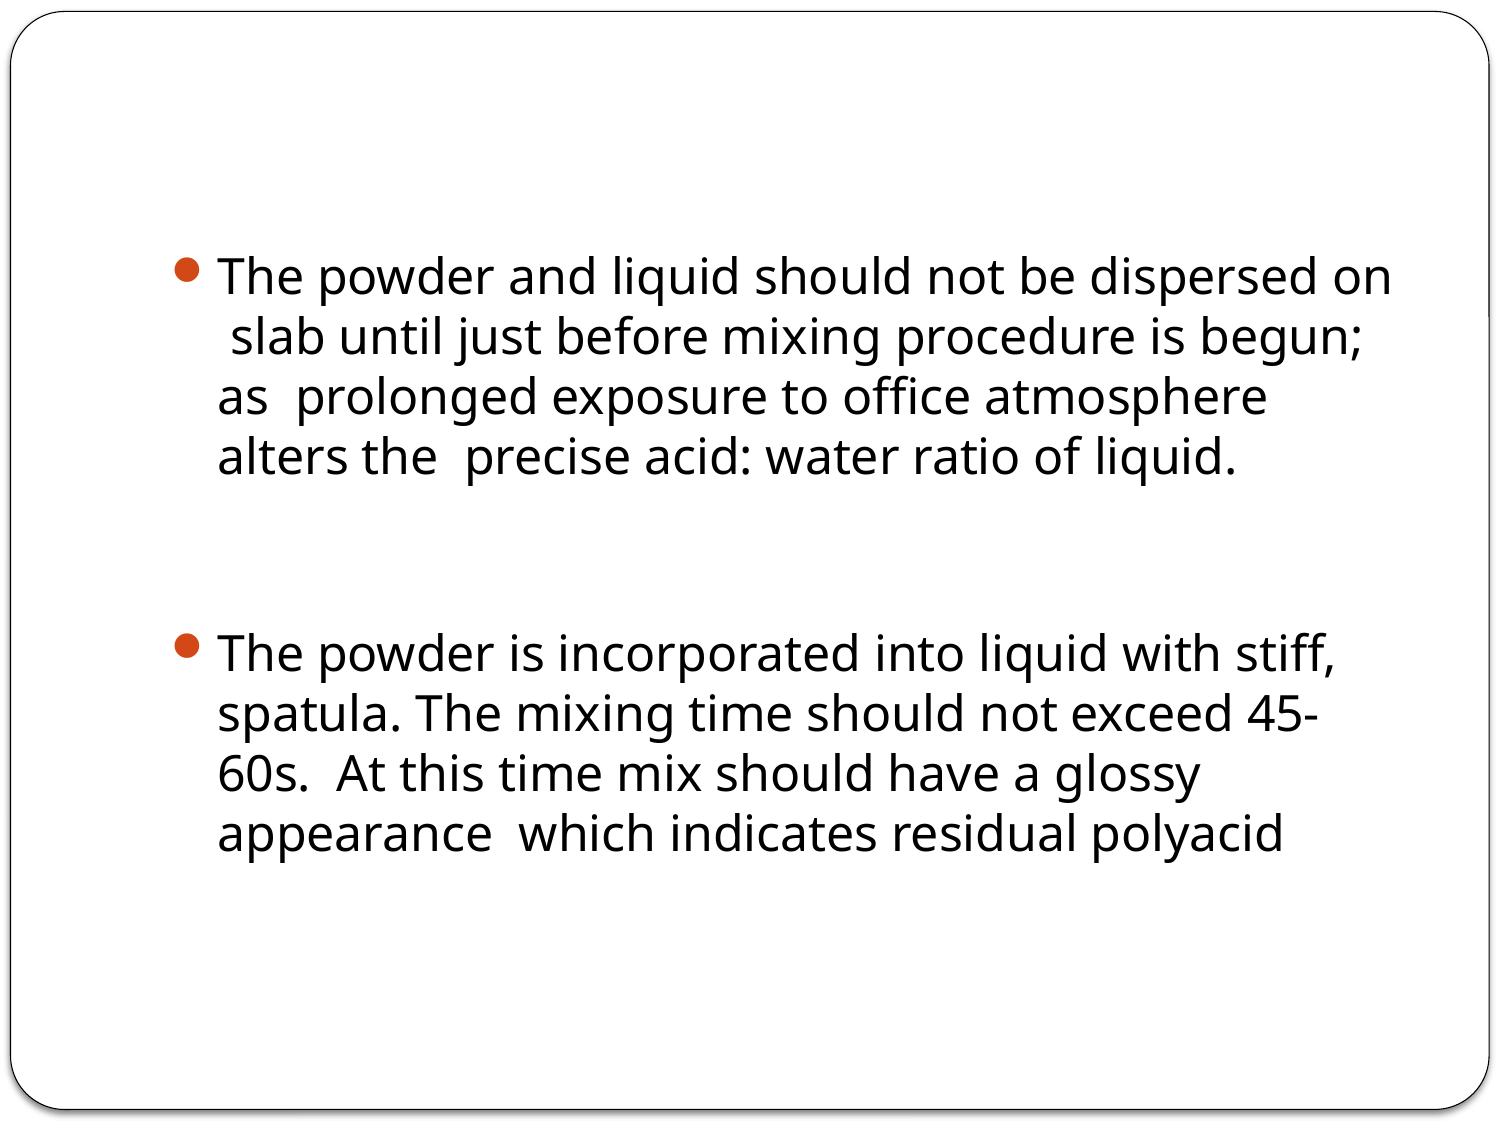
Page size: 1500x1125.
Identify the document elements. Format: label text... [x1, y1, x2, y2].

list The powder and liquid should not be dispersed on slab until just before mixing procedure is begun; as prolonged exposure to office atmosphere alters the precise acid: water ratio of liquid. The powder is incorporated into liquid with stiff, spatula. The mixing time should not exceed 45-60s. At this time mix should have a glossy appearance which indicates residual polyacid [150, 237, 1425, 988]
